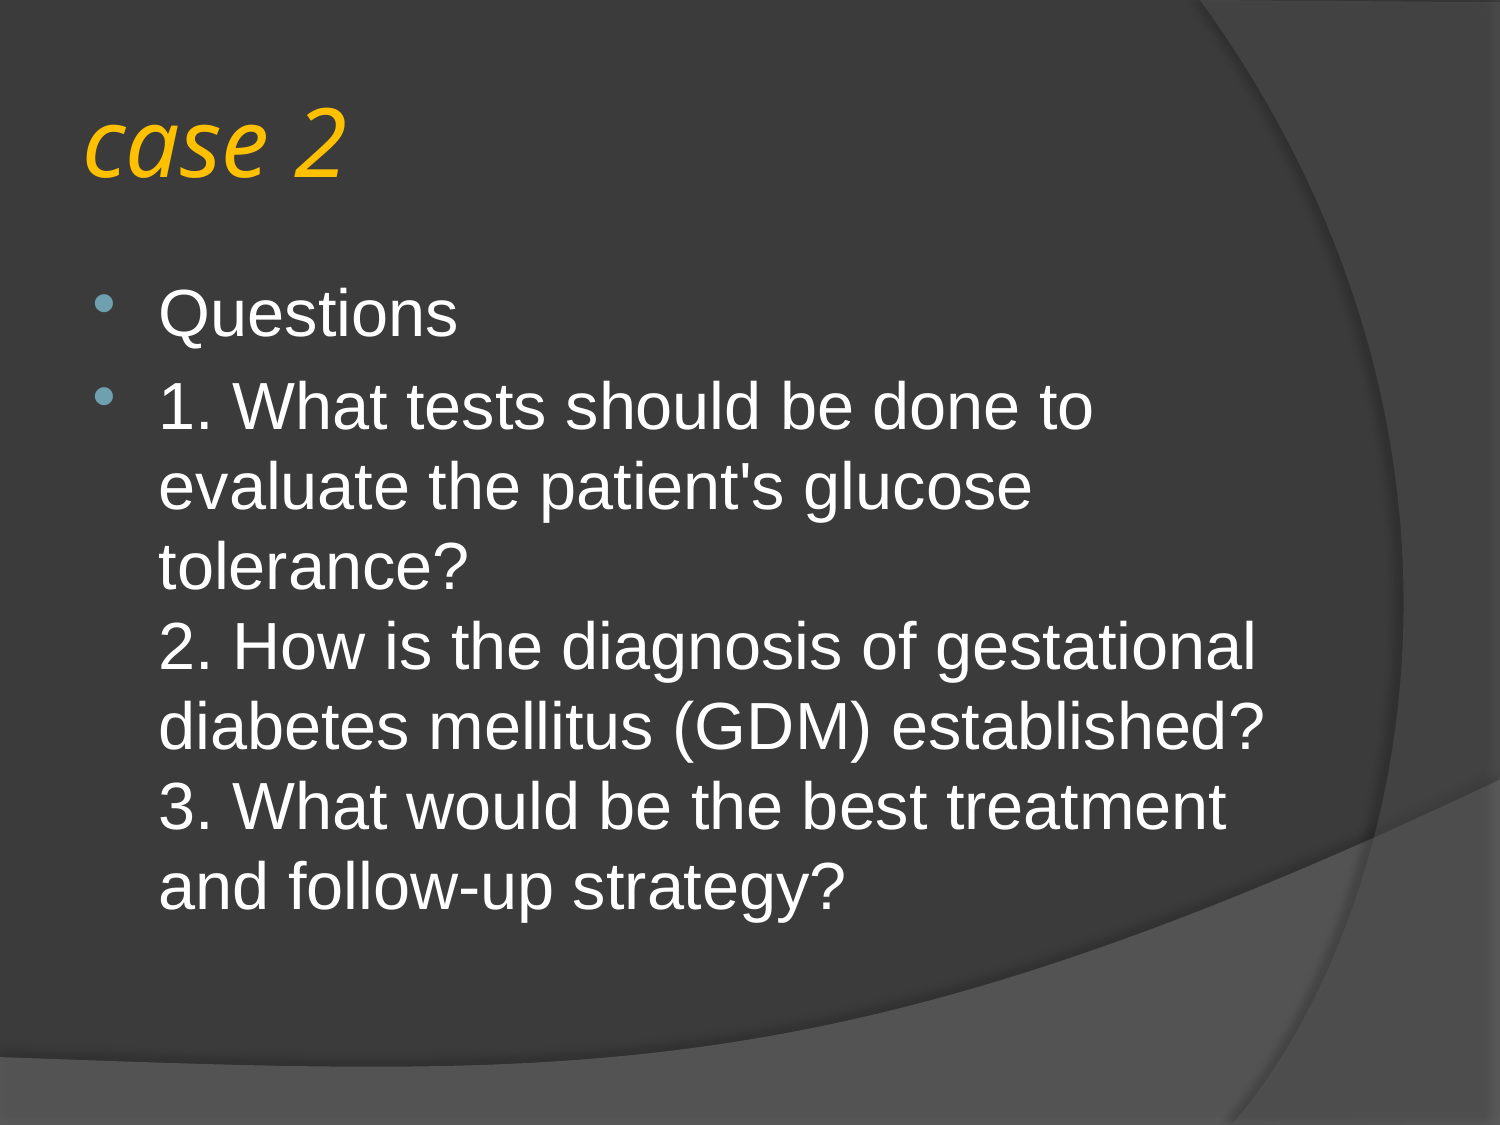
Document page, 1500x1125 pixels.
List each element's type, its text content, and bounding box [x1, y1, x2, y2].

list Questions 1. What tests should be done to evaluate the patient's glucose tolerance? 2. How is the diagnosis of gestational diabetes mellitus (GDM) established? 3. What would be the best treatment and follow-up strategy? [75, 262, 1300, 1005]
title case 2 [75, 45, 1300, 233]
